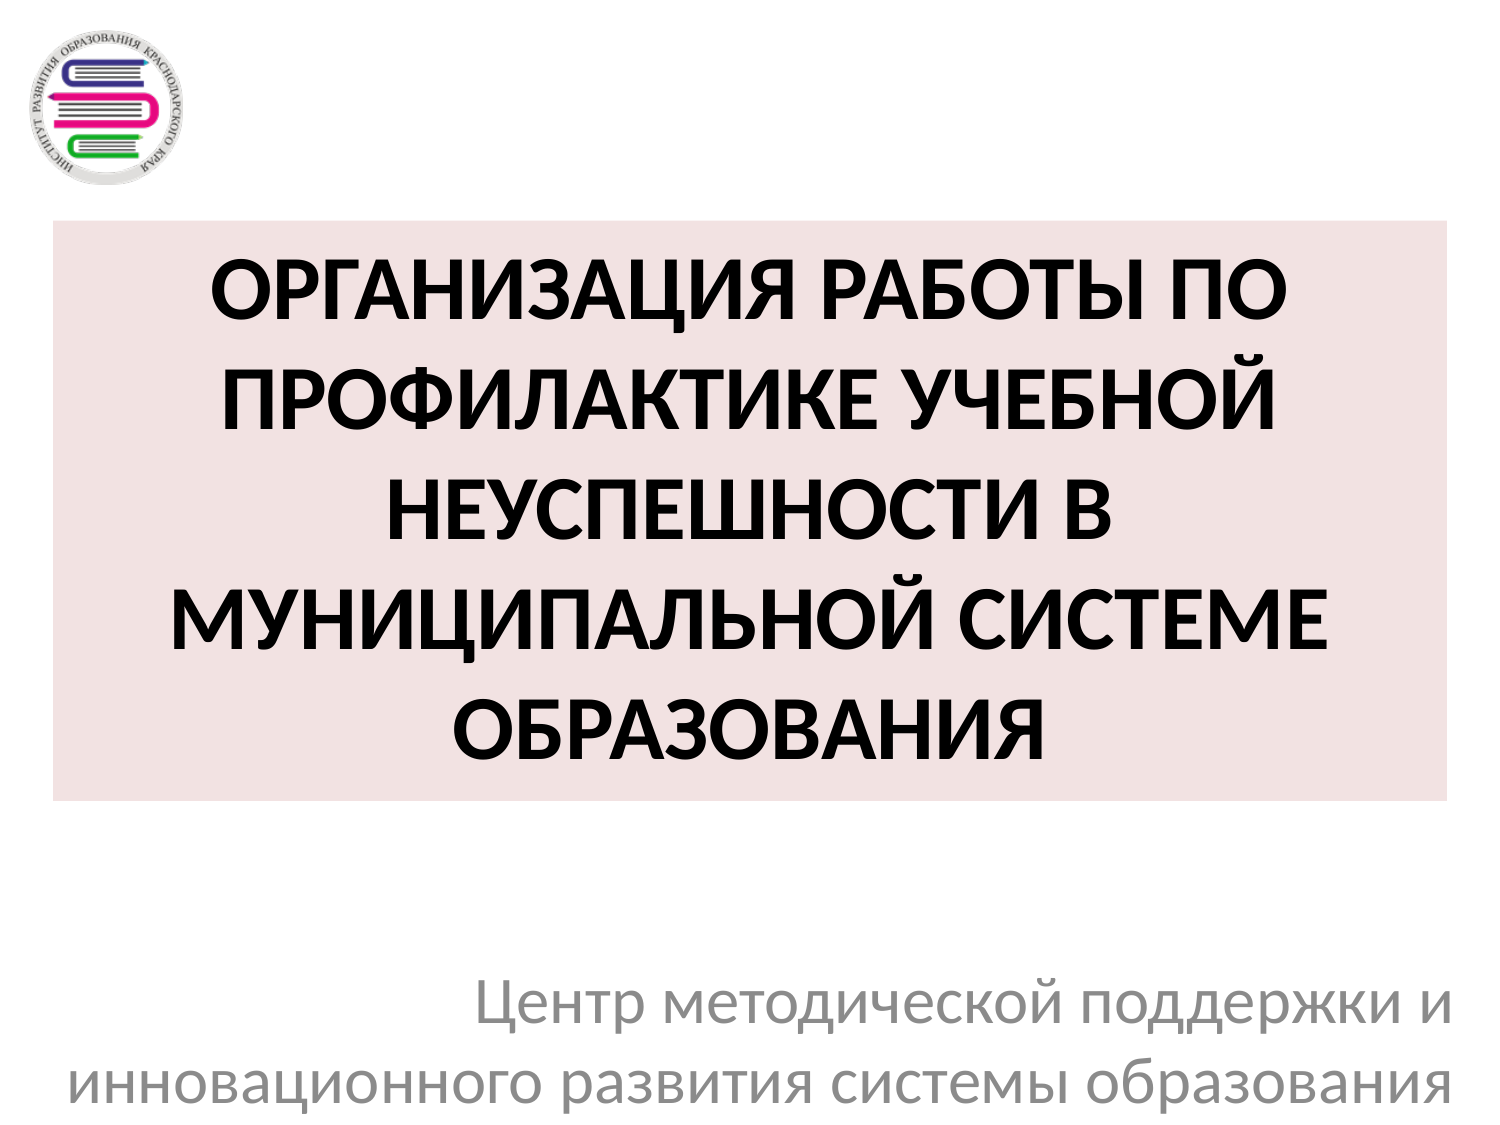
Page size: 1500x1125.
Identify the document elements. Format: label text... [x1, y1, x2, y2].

text_box Организация работы по профилактике учебной неуспешности в муниципальной системе образования [53, 220, 1447, 801]
picture [29, 30, 184, 185]
subtitle Центр методической поддержки и инновационного развития системы образования [0, 949, 1471, 1123]
